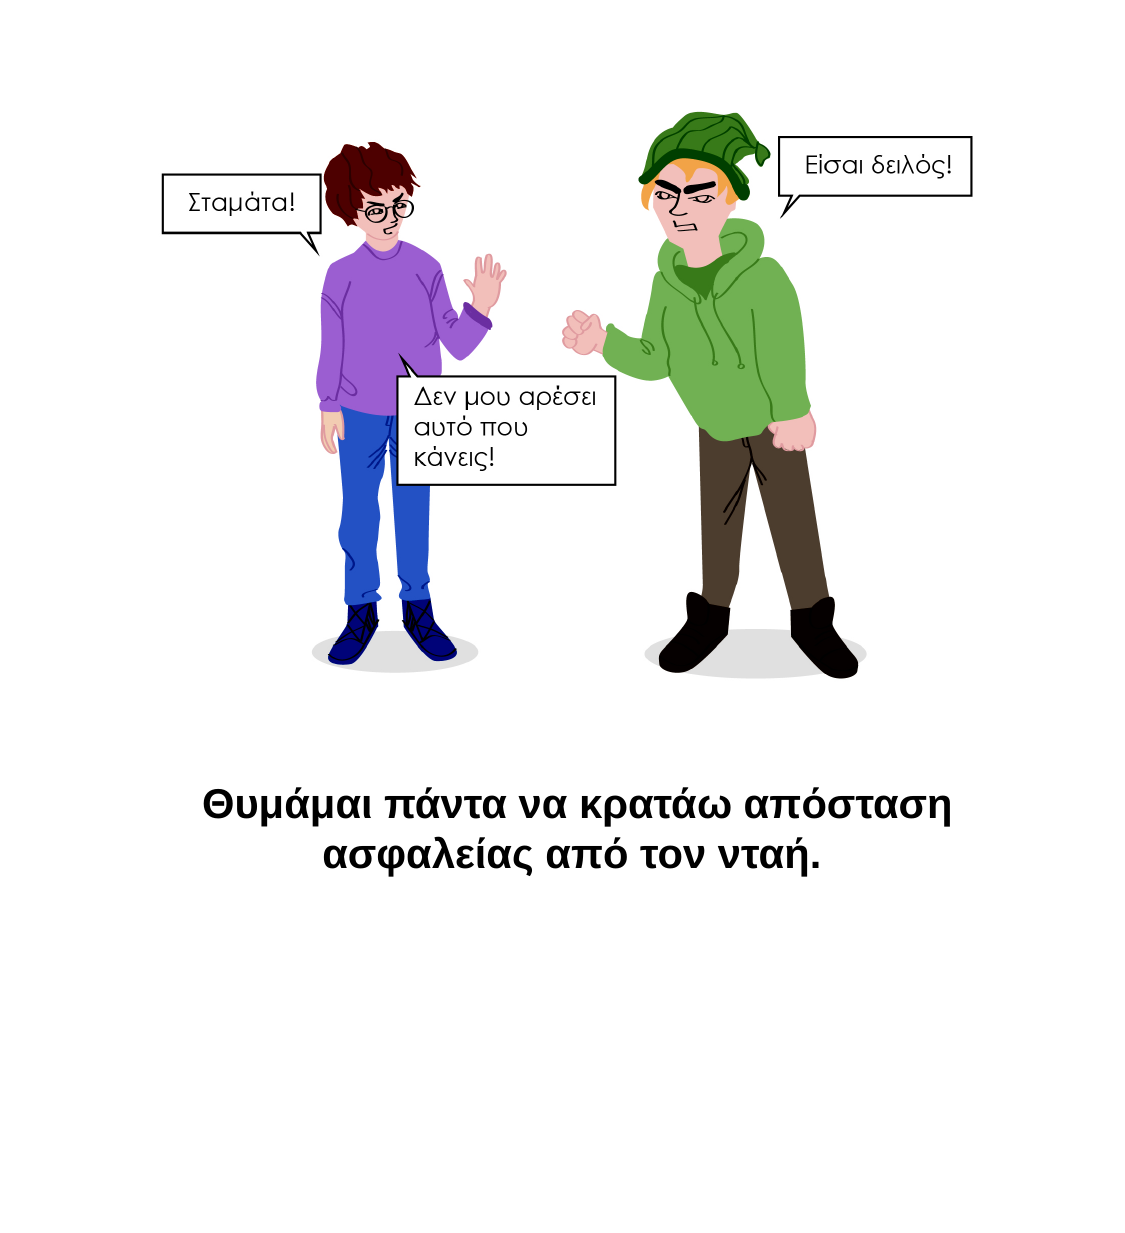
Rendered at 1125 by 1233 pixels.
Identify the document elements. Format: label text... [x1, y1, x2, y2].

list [109, 95, 1005, 692]
list Θυμάμαι πάντα να κρατάω απόσταση ασφαλείας από τον νταή. [124, 769, 1031, 1116]
